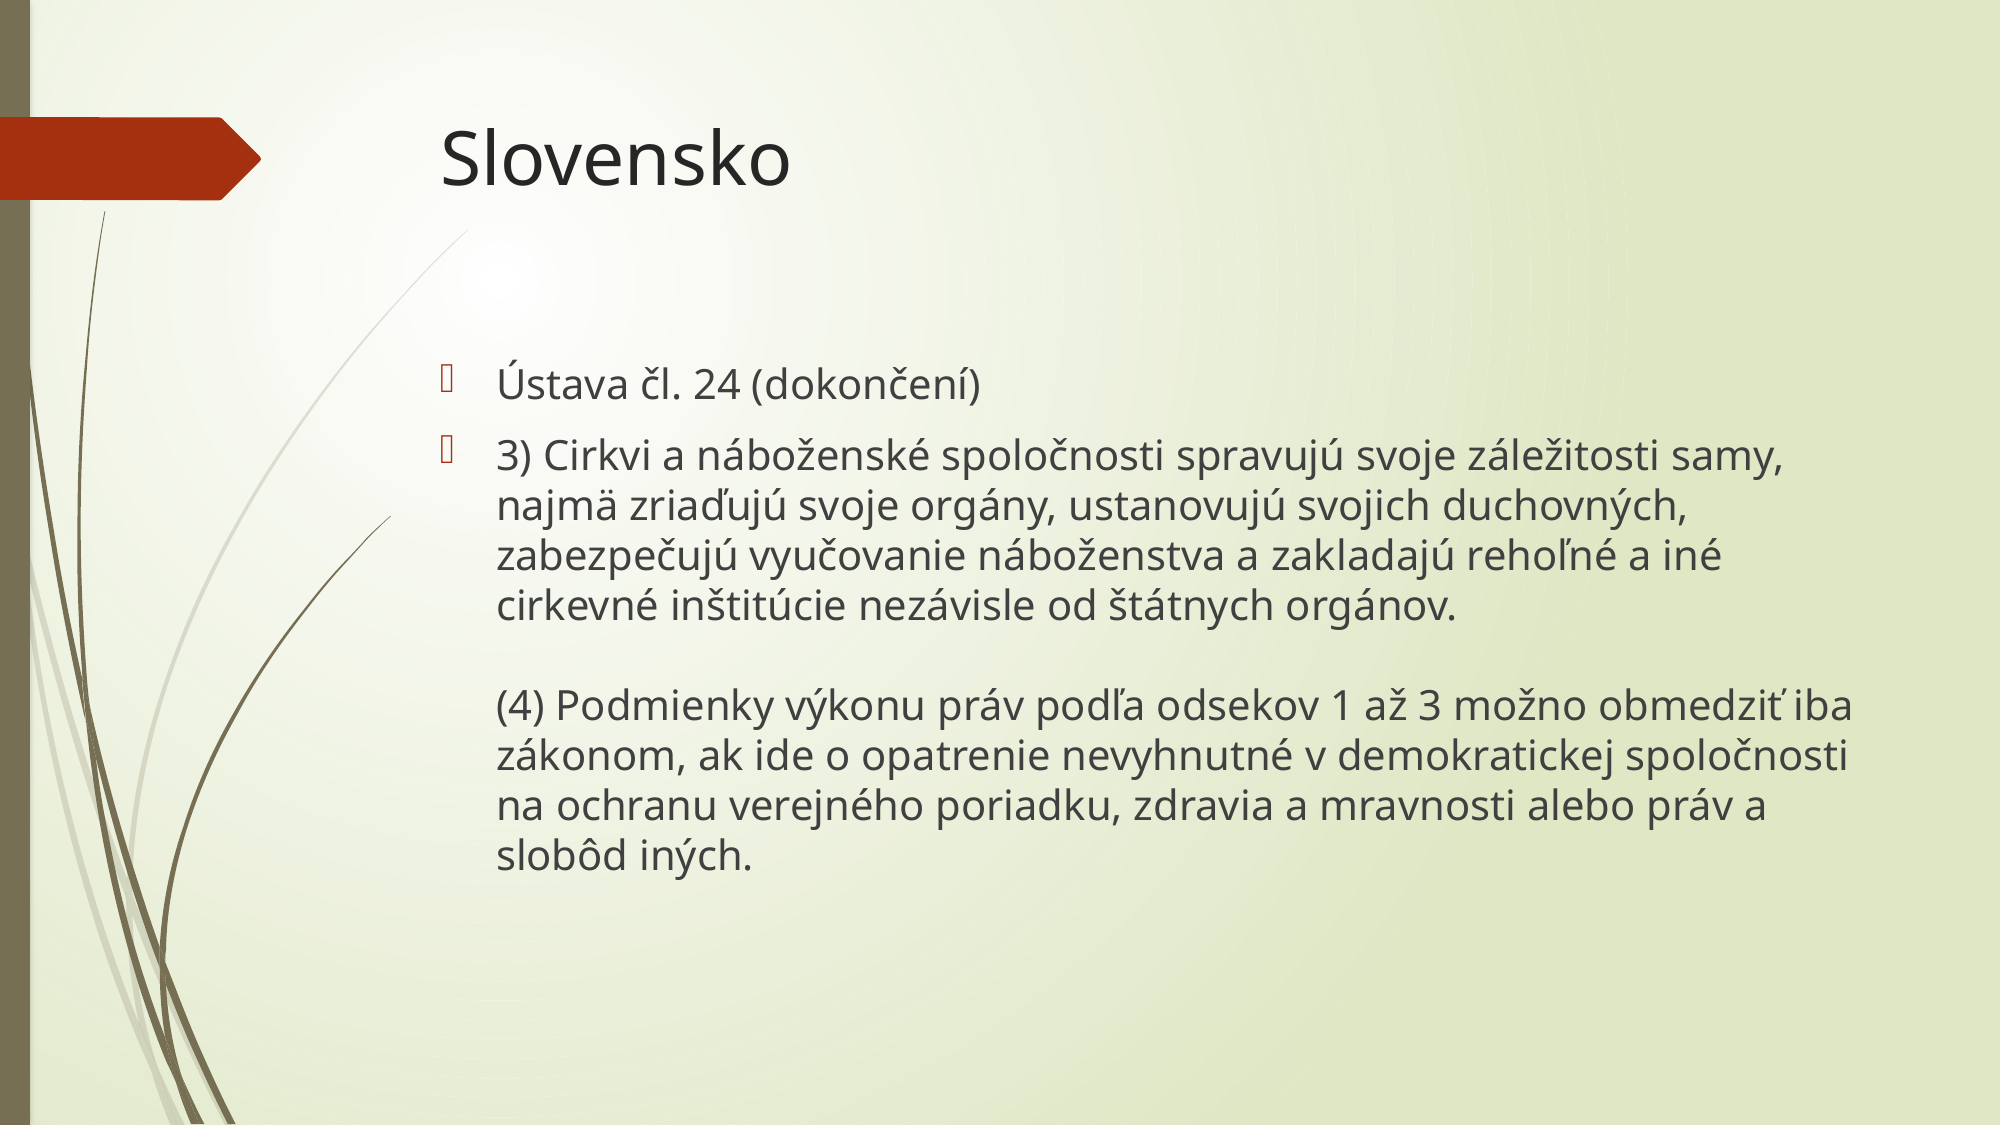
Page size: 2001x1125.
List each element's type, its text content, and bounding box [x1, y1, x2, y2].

title Slovensko [425, 102, 1888, 313]
list Ústava čl. 24 (dokončení) 3) Cirkvi a náboženské spoločnosti spravujú svoje záležitosti samy, najmä zriaďujú svoje orgány, ustanovujú svojich duchovných, zabezpečujú vyučovanie náboženstva a zakladajú rehoľné a iné cirkevné inštitúcie nezávisle od štátnych orgánov. (4) Podmienky výkonu práv podľa odsekov 1 až 3 možno obmedziť iba zákonom, ak ide o opatrenie nevyhnutné v demokratickej spoločnosti na ochranu verejného poriadku, zdravia a mravnosti alebo práv a slobôd iných. [424, 350, 1888, 970]
